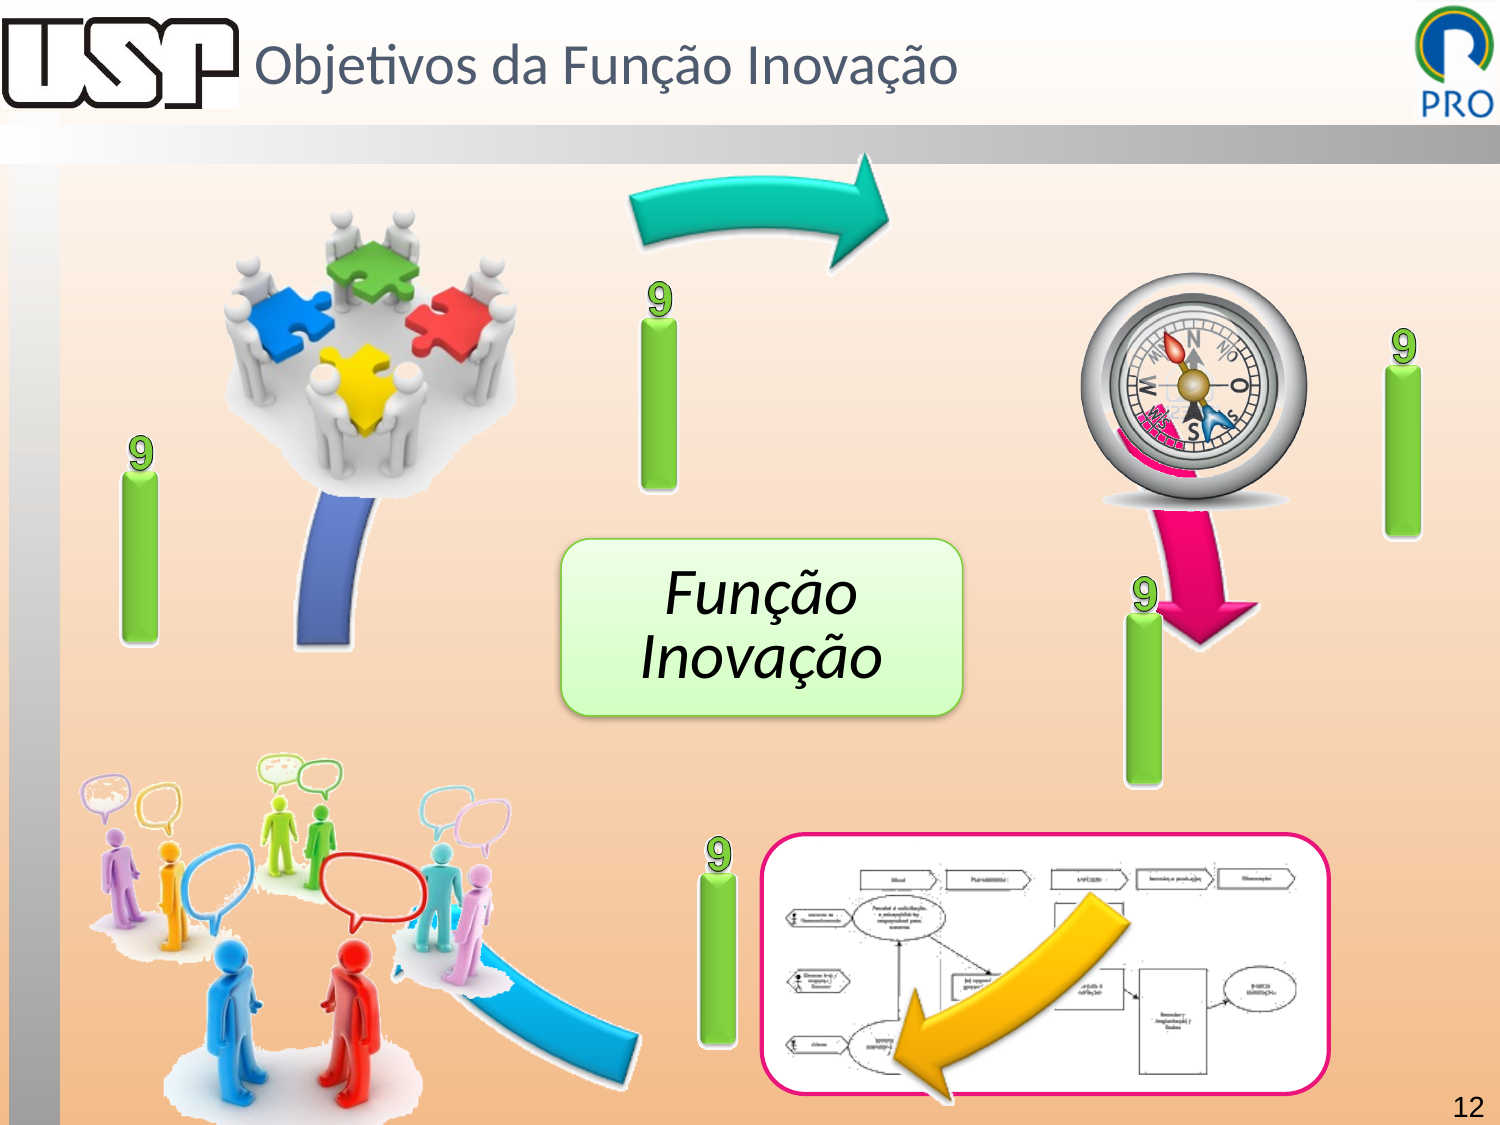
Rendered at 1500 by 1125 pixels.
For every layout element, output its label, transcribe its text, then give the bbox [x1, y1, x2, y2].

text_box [1275, 833, 1330, 1095]
text_box Objetivos da Função Inovação [239, 19, 1401, 153]
picture [111, 432, 160, 651]
picture [2, 17, 239, 109]
picture [1418, 7, 1493, 118]
picture [1375, 326, 1424, 544]
picture [76, 141, 1318, 1125]
slide_number 12 [1187, 1049, 1500, 1125]
